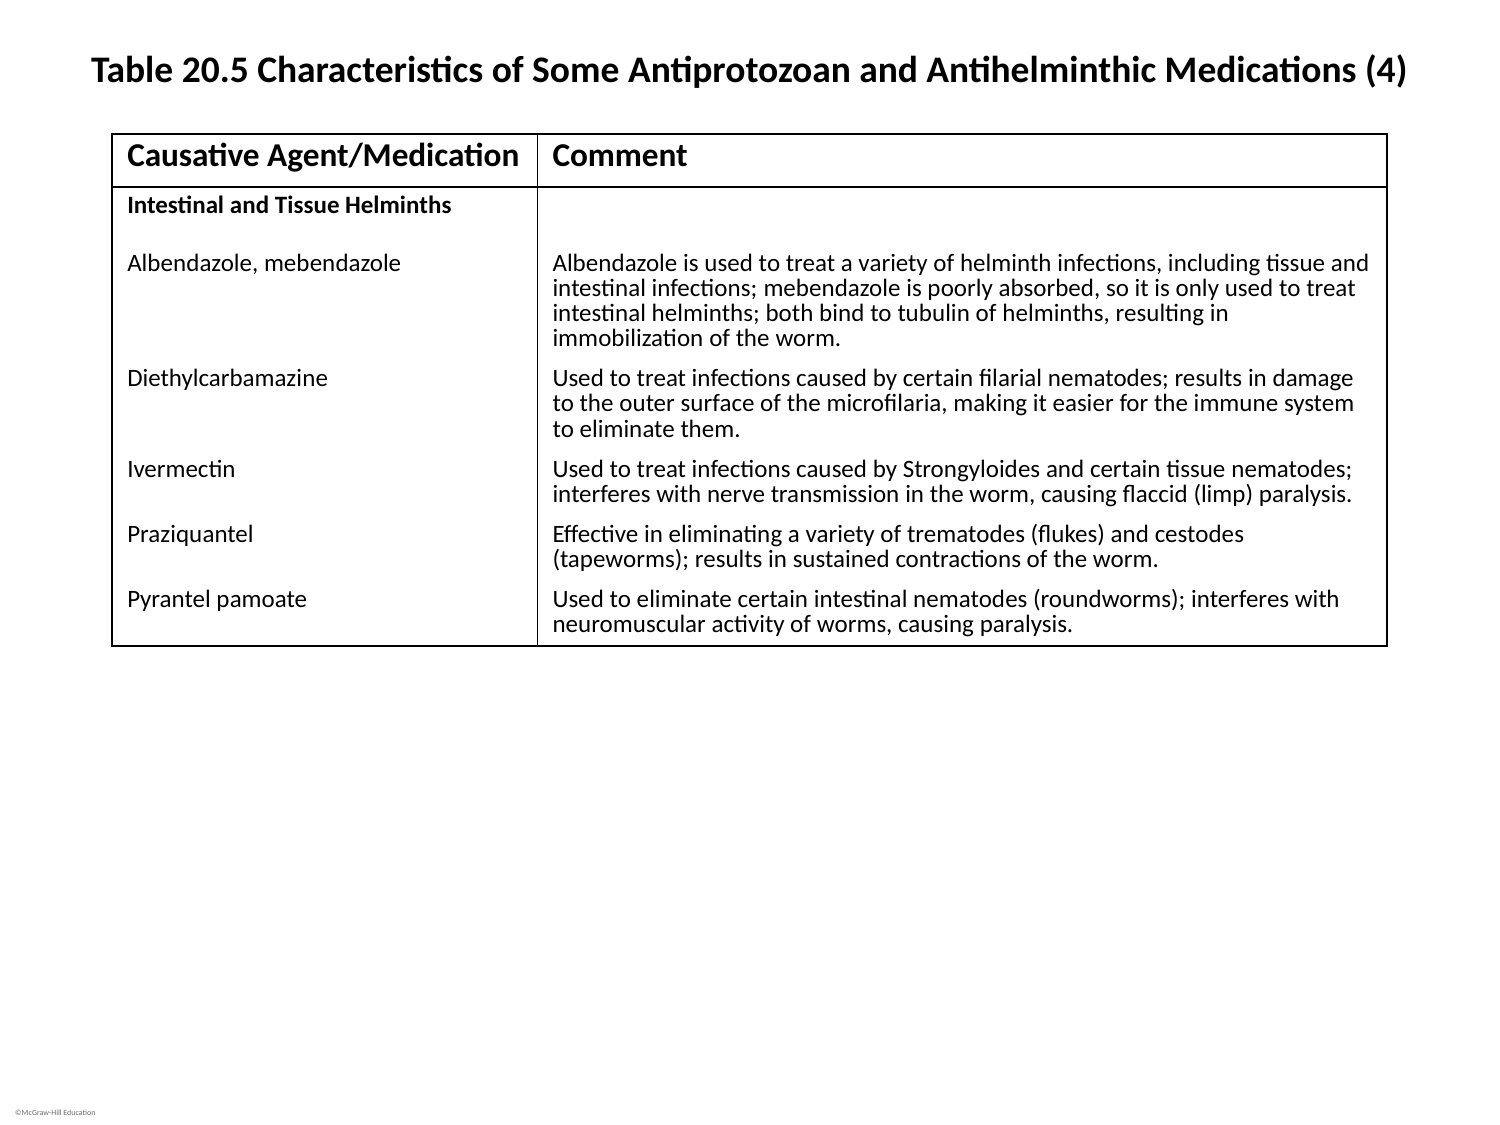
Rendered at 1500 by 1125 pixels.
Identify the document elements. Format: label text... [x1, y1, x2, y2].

table_cell Albendazole is used to treat a variety of helminth infections, including tissue and intestinal infections; mebendazole is poorly absorbed, so it is only used to treat intestinal helminths; both bind to tubulin of helminths, resulting in immobilization of the worm. [538, 245, 1386, 361]
table_cell Used to eliminate certain intestinal nematodes (roundworms); interferes with neuromuscular activity of worms, causing paralysis. [538, 581, 1386, 645]
table_header Comment [538, 135, 1386, 186]
table_cell Pyrantel pamoate [113, 581, 537, 645]
table_cell Used to treat infections caused by certain filarial nematodes; results in damage to the outer surface of the microfilaria, making it easier for the immune system to eliminate them. [538, 361, 1386, 451]
table_header Causative Agent/Medication [113, 135, 537, 186]
title Table 20.5 Characteristics of Some Antiprotozoan and Antihelminthic Medications (4) [0, 37, 1500, 92]
table_cell Ivermectin [113, 451, 537, 516]
table_cell Intestinal and Tissue Helminths [113, 188, 537, 245]
table_cell Praziquantel [113, 516, 537, 581]
table_cell Used to treat infections caused by Strongyloides and certain tissue nematodes; interferes with nerve transmission in the worm, causing flaccid (limp) paralysis. [538, 451, 1386, 516]
table_cell [538, 188, 1386, 245]
table_cell Albendazole, mebendazole [113, 245, 537, 361]
table_cell Effective in eliminating a variety of trematodes (flukes) and cestodes (tapeworms); results in sustained contractions of the worm. [538, 516, 1386, 581]
table_cell Diethylcarbamazine [113, 361, 537, 451]
